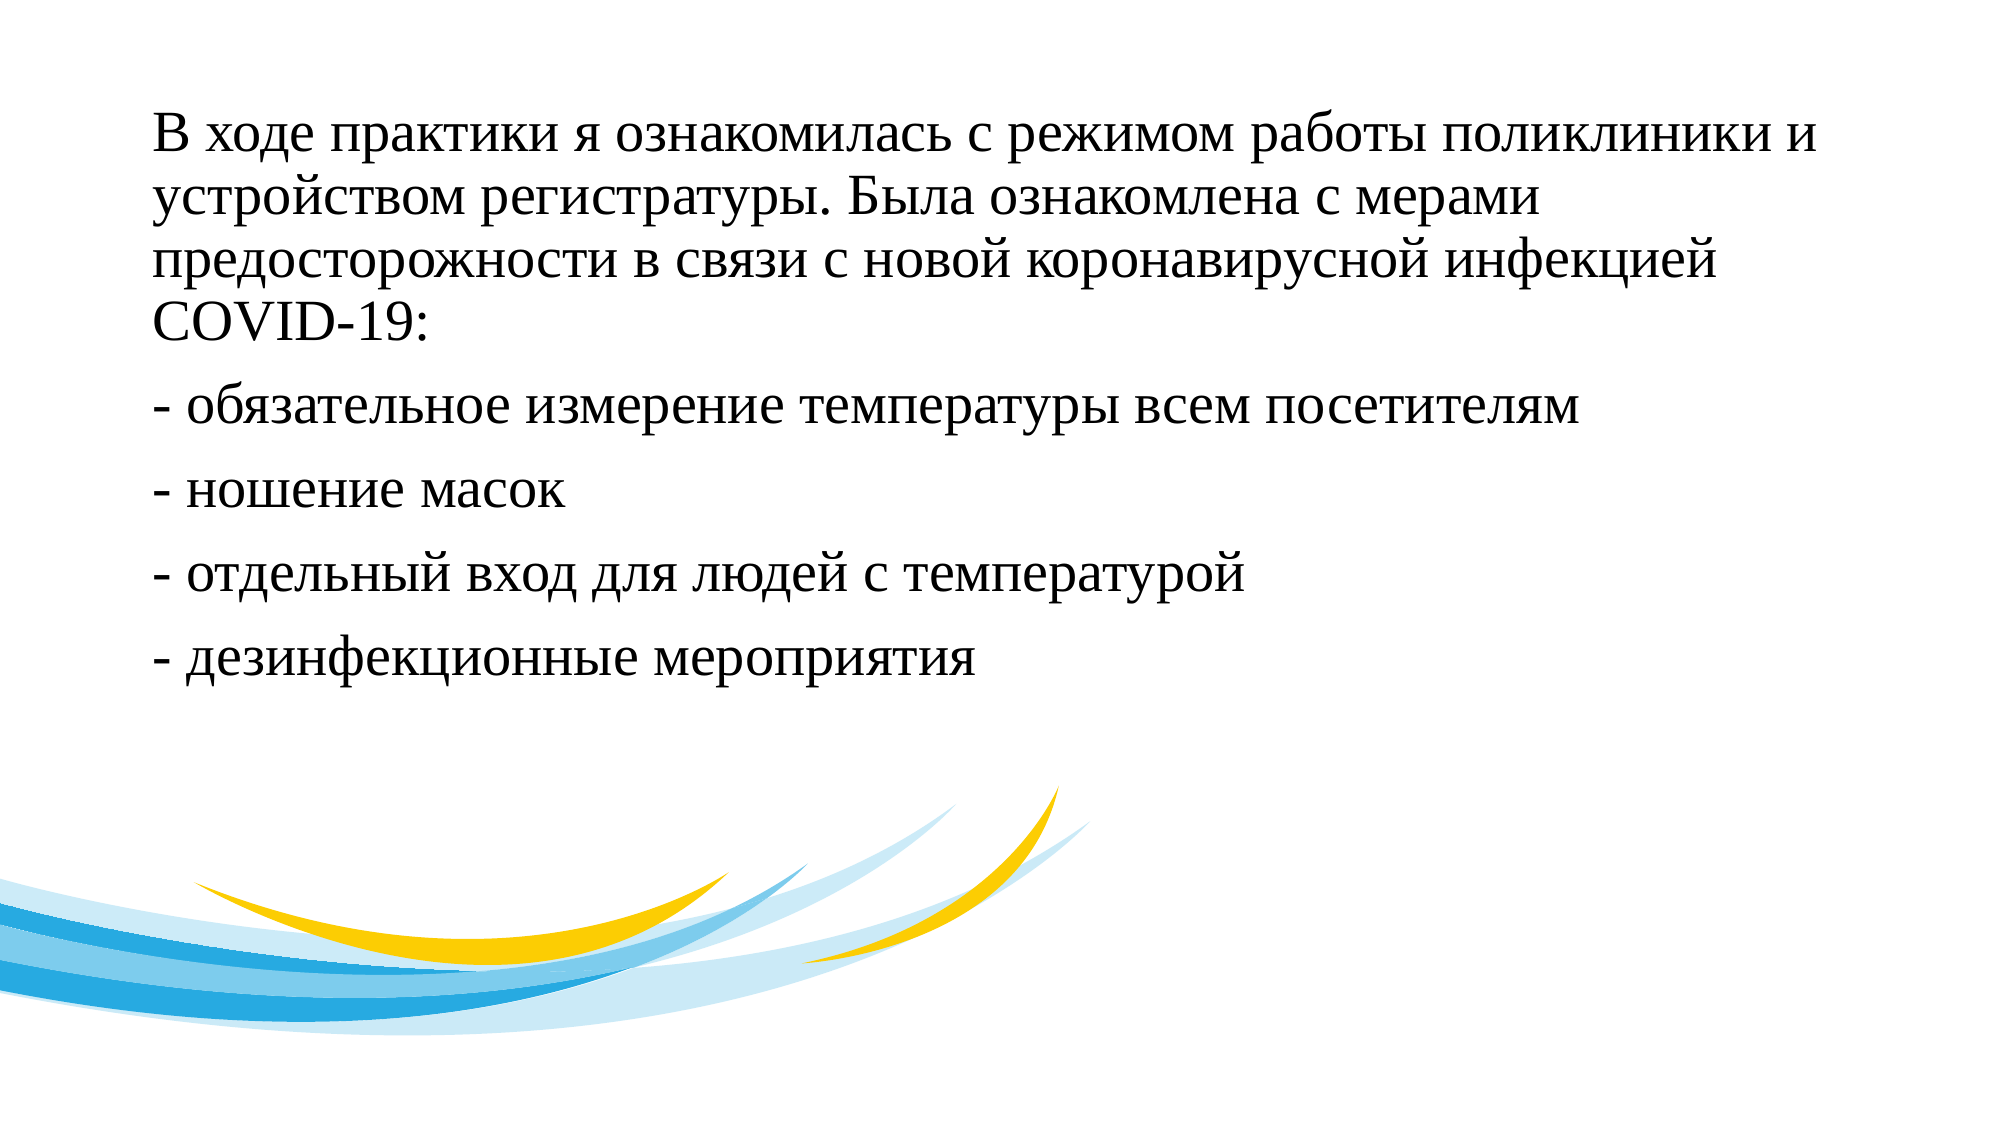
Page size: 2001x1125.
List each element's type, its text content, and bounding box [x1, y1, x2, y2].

list В ходе практики я ознакомилась с режимом работы поликлиники и устройством регистратуры. Была ознакомлена с мерами предосторожности в связи с новой коронавирусной инфекцией COVID-19: - обязательное измерение температуры всем посетителям - ношение масок - отдельный вход для людей с температурой - дезинфекционные мероприятия [137, 93, 1863, 1014]
